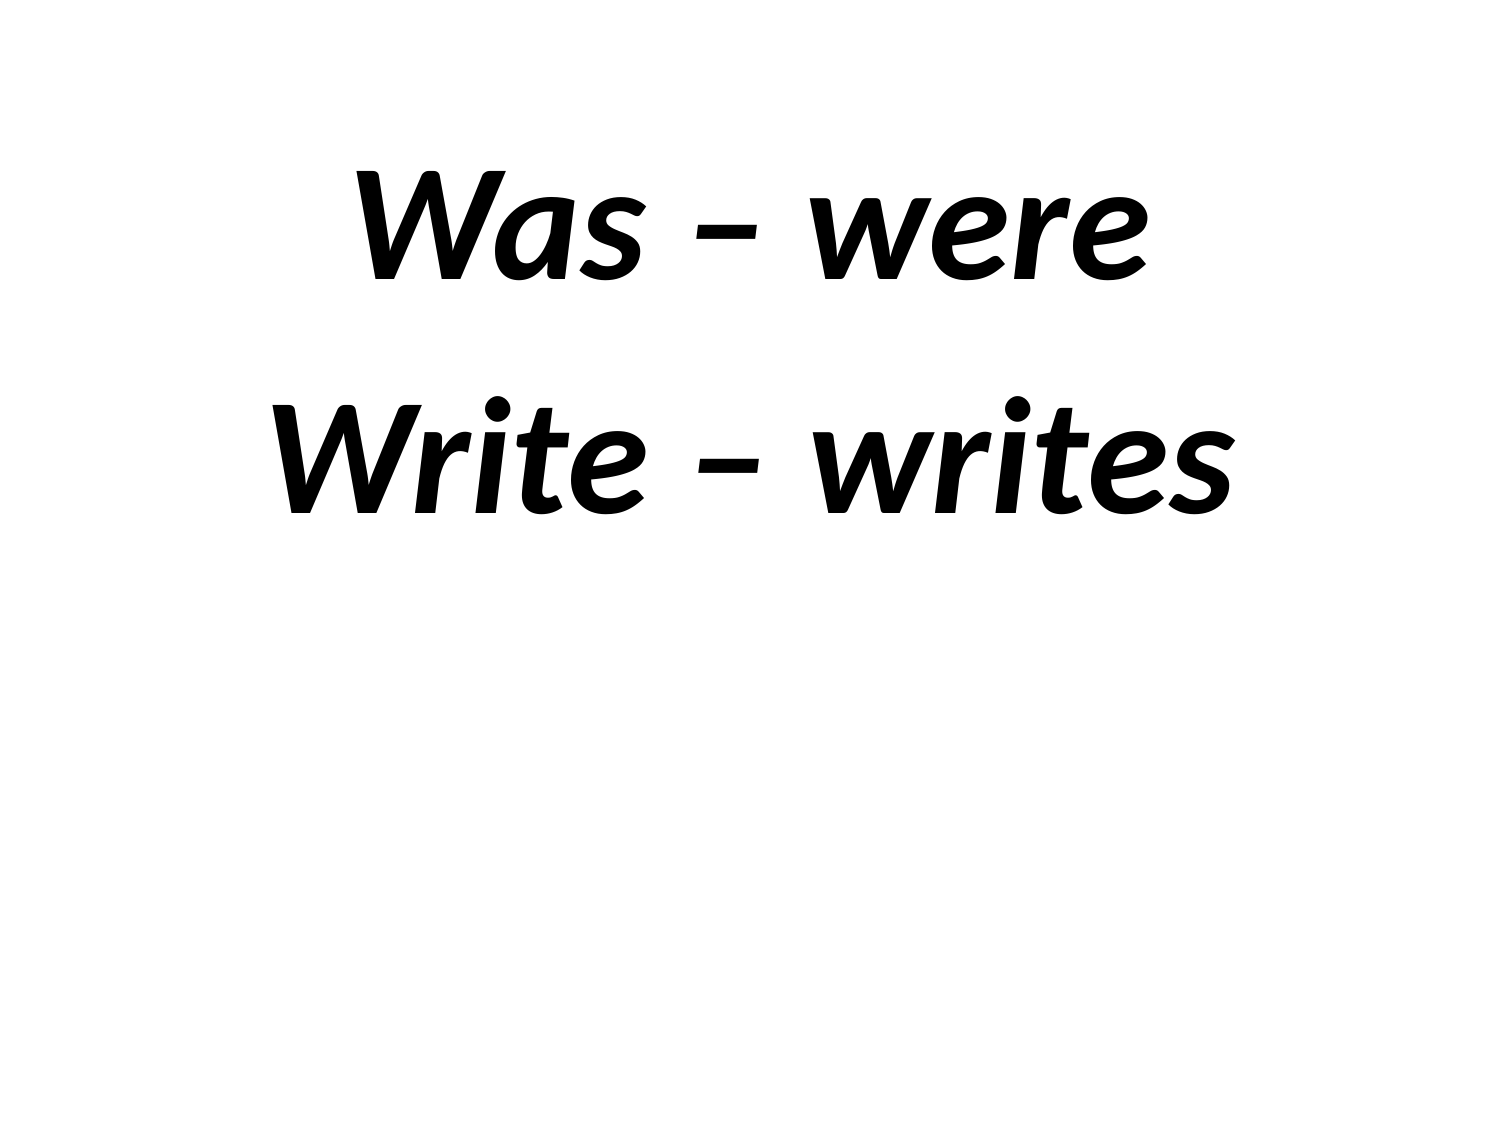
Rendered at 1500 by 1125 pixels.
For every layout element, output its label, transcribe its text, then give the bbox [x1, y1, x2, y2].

list Was – were Write – writes [75, 105, 1425, 1005]
